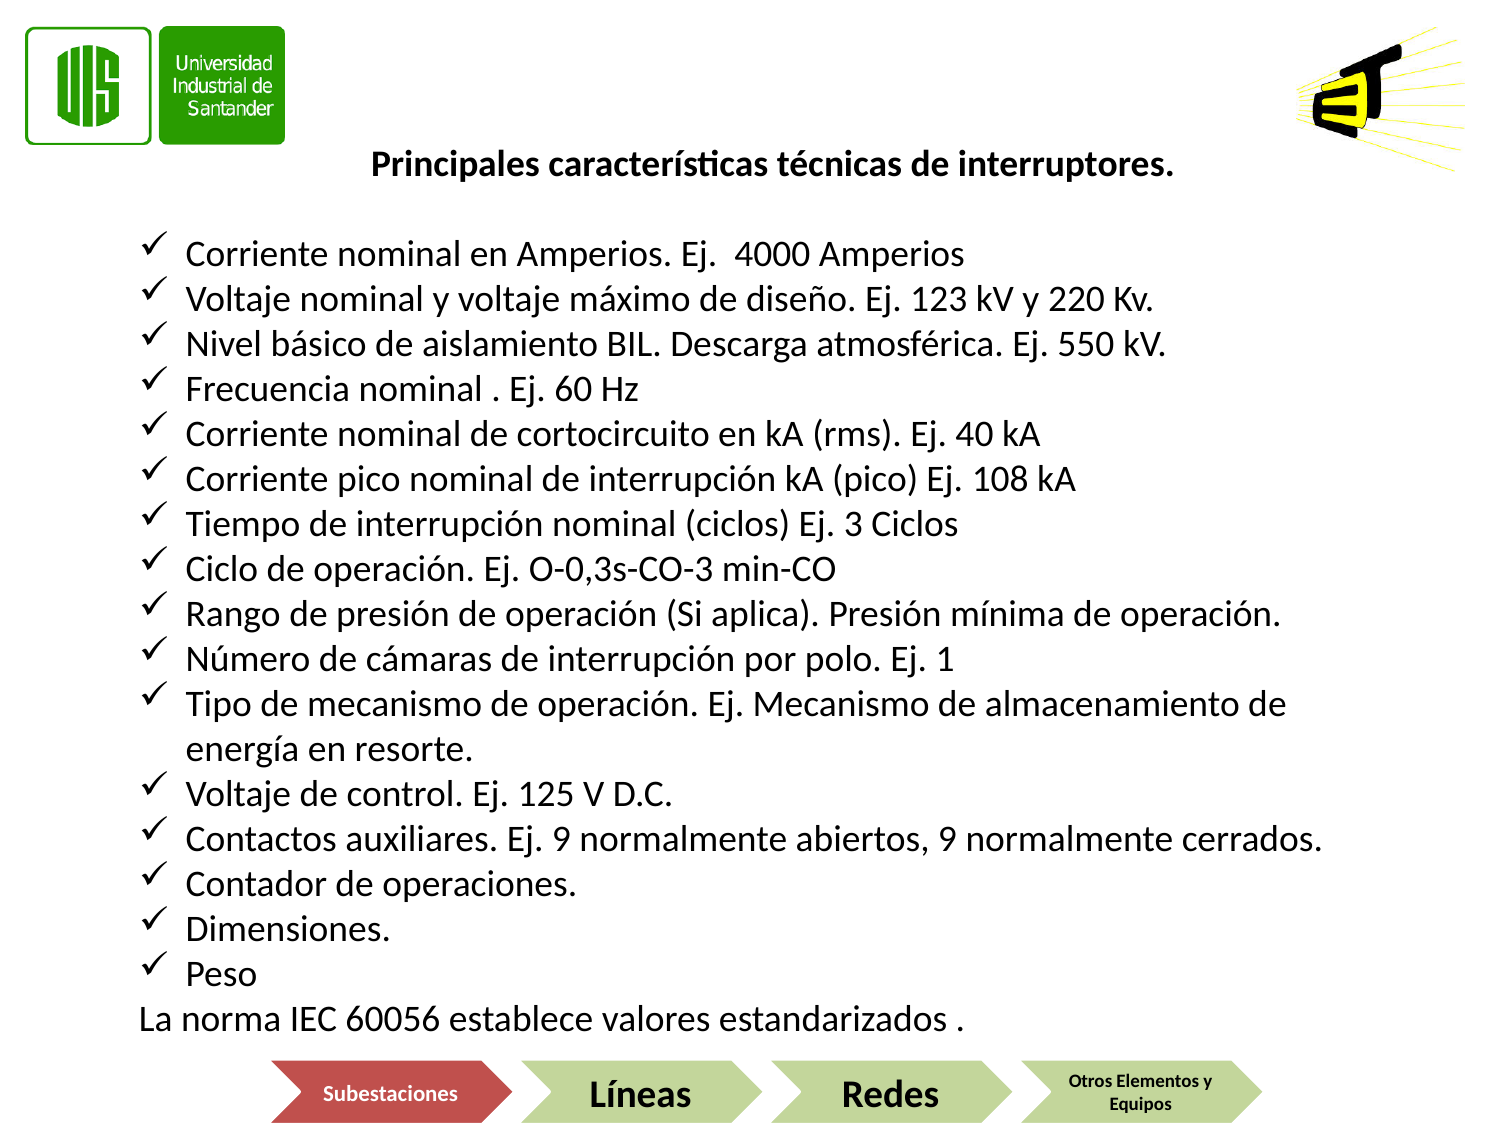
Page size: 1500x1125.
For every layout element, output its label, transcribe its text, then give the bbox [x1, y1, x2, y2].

picture [25, 26, 285, 145]
text_box Principales características técnicas de interruptores. Corriente nominal en Amperios. Ej. 4000 Amperios Voltaje nominal y voltaje máximo de diseño. Ej. 123 kV y 220 Kv. Nivel básico de aislamiento BIL. Descarga atmosférica. Ej. 550 kV. Frecuencia nominal . Ej. 60 Hz Corriente nominal de cortocircuito en kA (rms). Ej. 40 kA Corriente pico nominal de interrupción kA (pico) Ej. 108 kA Tiempo de interrupción nominal (ciclos) Ej. 3 Ciclos Ciclo de operación. Ej. O-0,3s-CO-3 min-CO Rango de presión de operación (Si aplica). Presión mínima de operación. Número de cámaras de interrupción por polo. Ej. 1 Tipo de mecanismo de operación. Ej. Mecanismo de almacenamiento de energía en resorte. Voltaje de control. Ej. 125 V D.C. Contactos auxiliares. Ej. 9 normalmente abiertos, 9 normalmente cerrados. Contador de operaciones. Dimensiones. Peso La norma IEC 60056 establece valores estandarizados . [123, 131, 1424, 1046]
picture [1290, 27, 1465, 172]
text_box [265, 1058, 1266, 1125]
